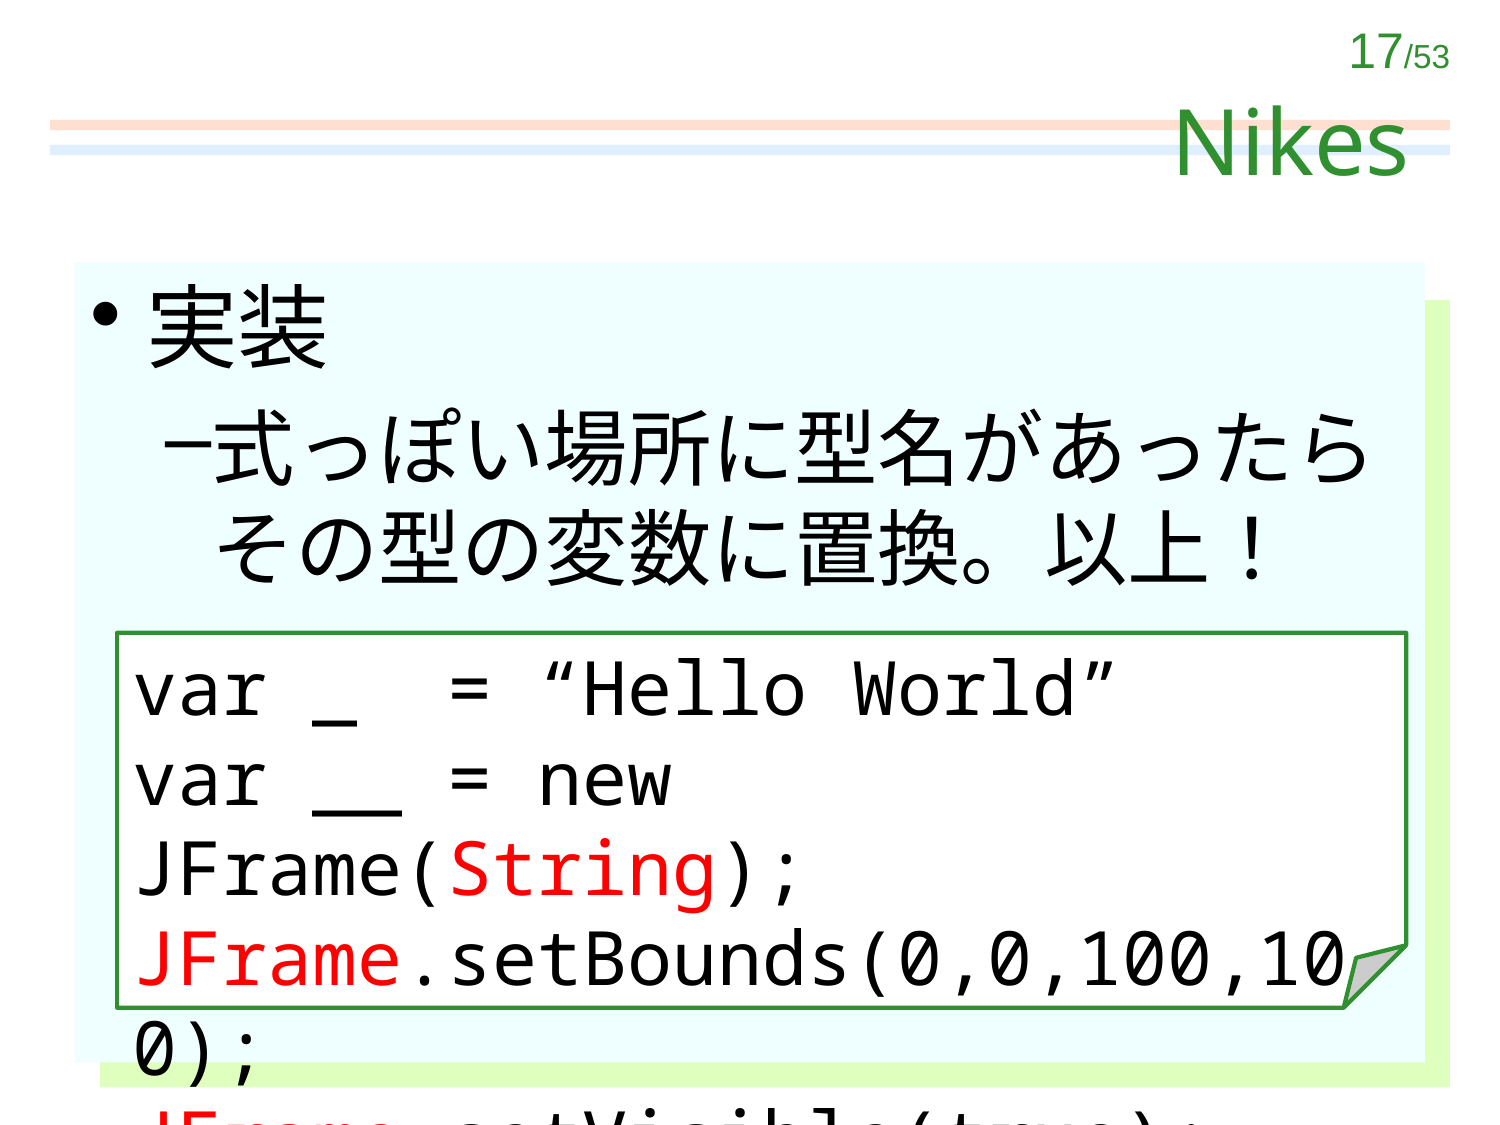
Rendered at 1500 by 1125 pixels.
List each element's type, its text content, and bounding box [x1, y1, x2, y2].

list 実装 式っぽい場所に型名があったら その型の変数に置換。以上！ [74, 262, 1426, 1063]
text_box var _ = “Hello World” var __ = new JFrame(String); JFrame.setBounds(0,0,100,100); JFrame.setVisible(true); [115, 630, 1409, 1010]
title Nikes [74, 44, 1426, 233]
